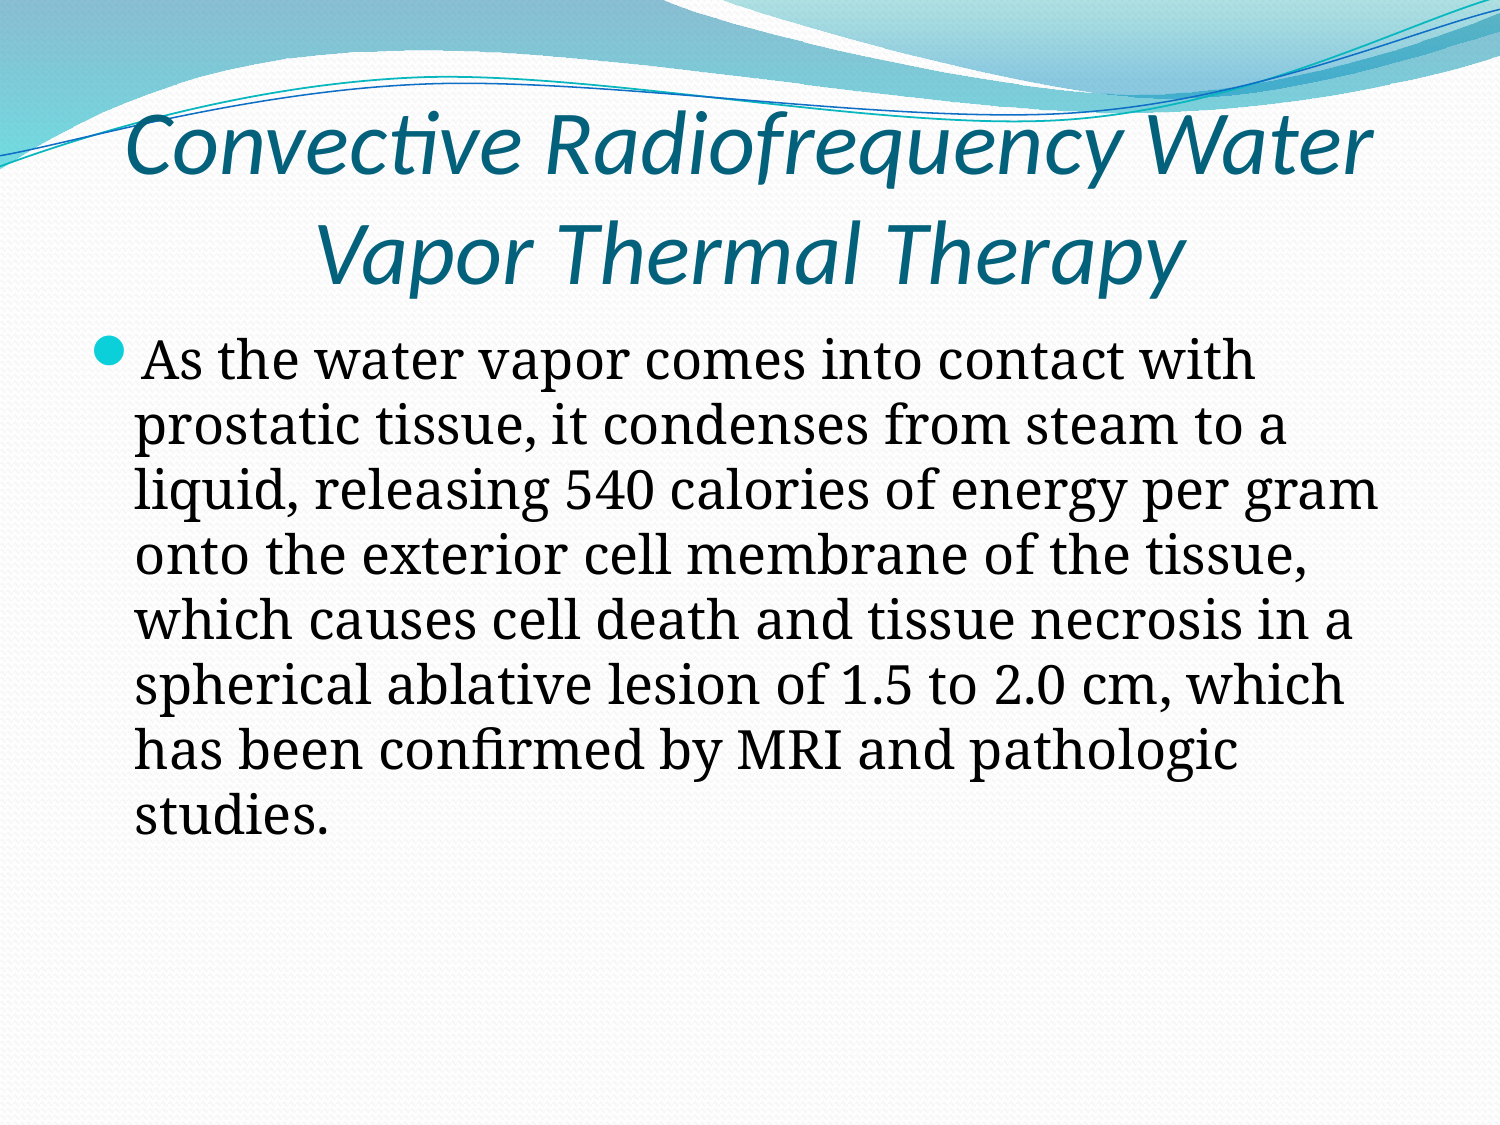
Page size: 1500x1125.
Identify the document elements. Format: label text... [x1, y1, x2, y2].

title Convective Radiofrequency Water Vapor Thermal Therapy [75, 115, 1425, 303]
list As the water vapor comes into contact with prostatic tissue, it condenses from steam to a liquid, releasing 540 calories of energy per gram onto the exterior cell membrane of the tissue, which causes cell death and tissue necrosis in a spherical ablative lesion of 1.5 to 2.0 cm, which has been confirmed by MRI and pathologic studies. [75, 317, 1425, 1038]
